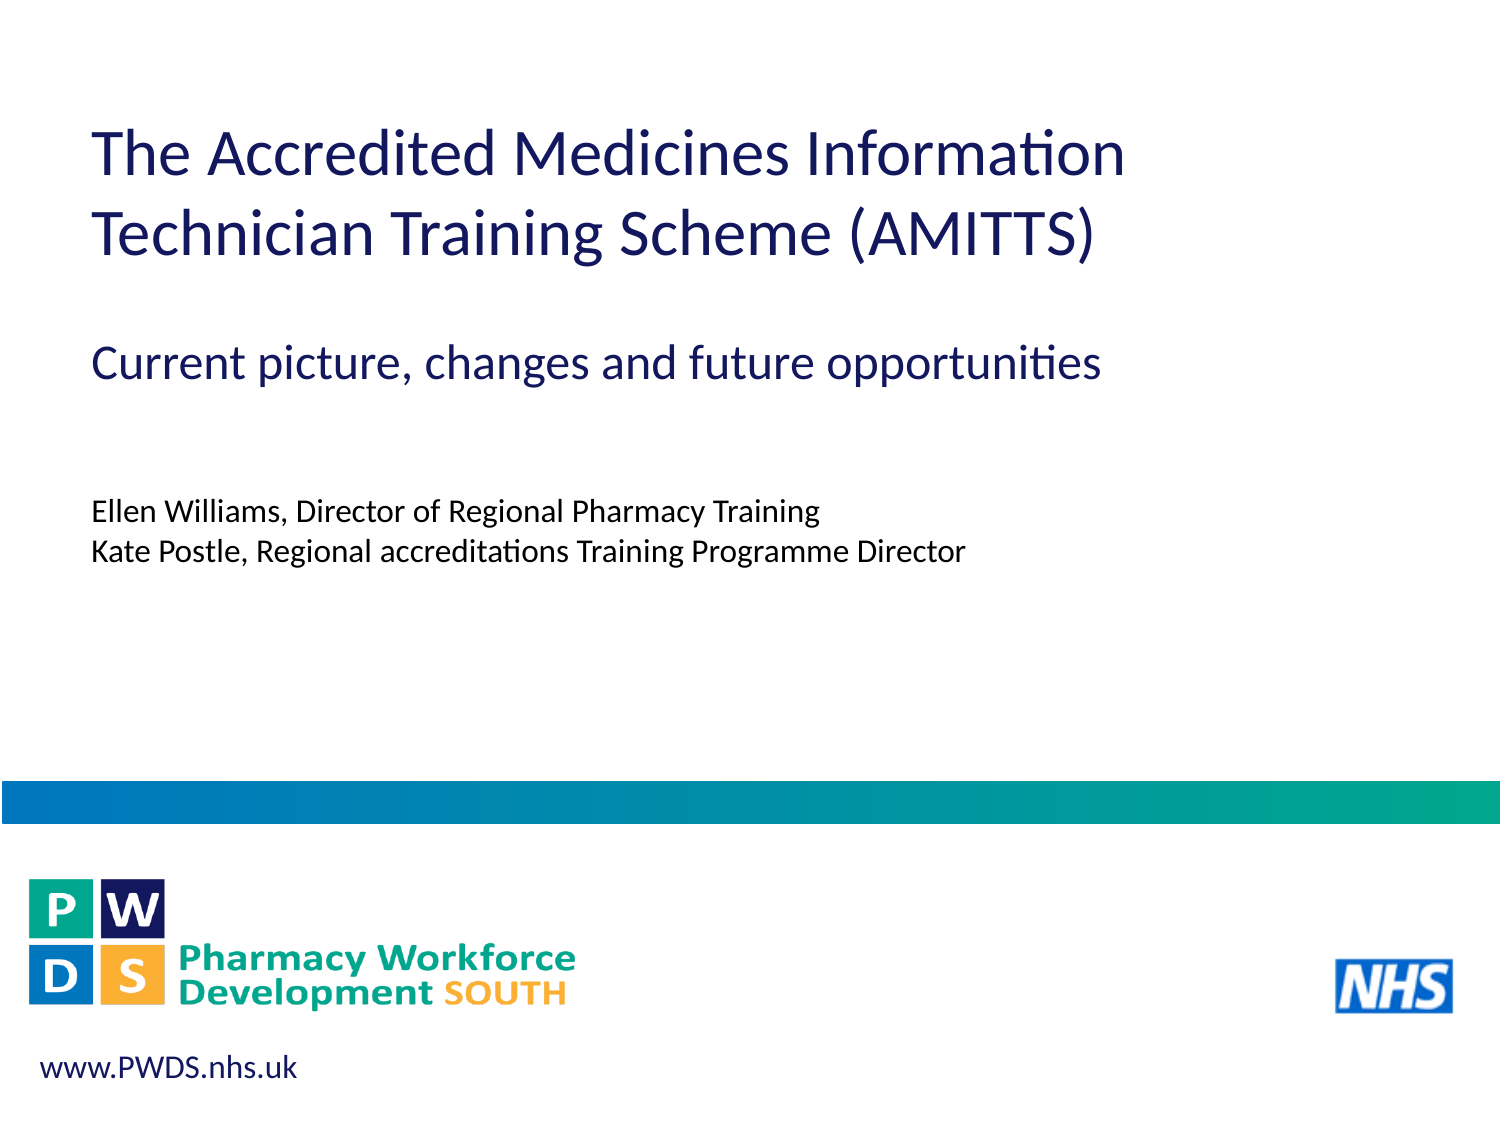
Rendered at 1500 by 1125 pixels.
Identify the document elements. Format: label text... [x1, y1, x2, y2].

picture [1329, 952, 1463, 1025]
picture [629, 782, 633, 824]
picture [24, 782, 581, 1091]
text_box The Accredited Medicines Information Technician Training Scheme (AMITTS) Current picture, changes and future opportunities Ellen Williams, Director of Regional Pharmacy Training Kate Postle, Regional accreditations Training Programme Director [76, 101, 1353, 577]
